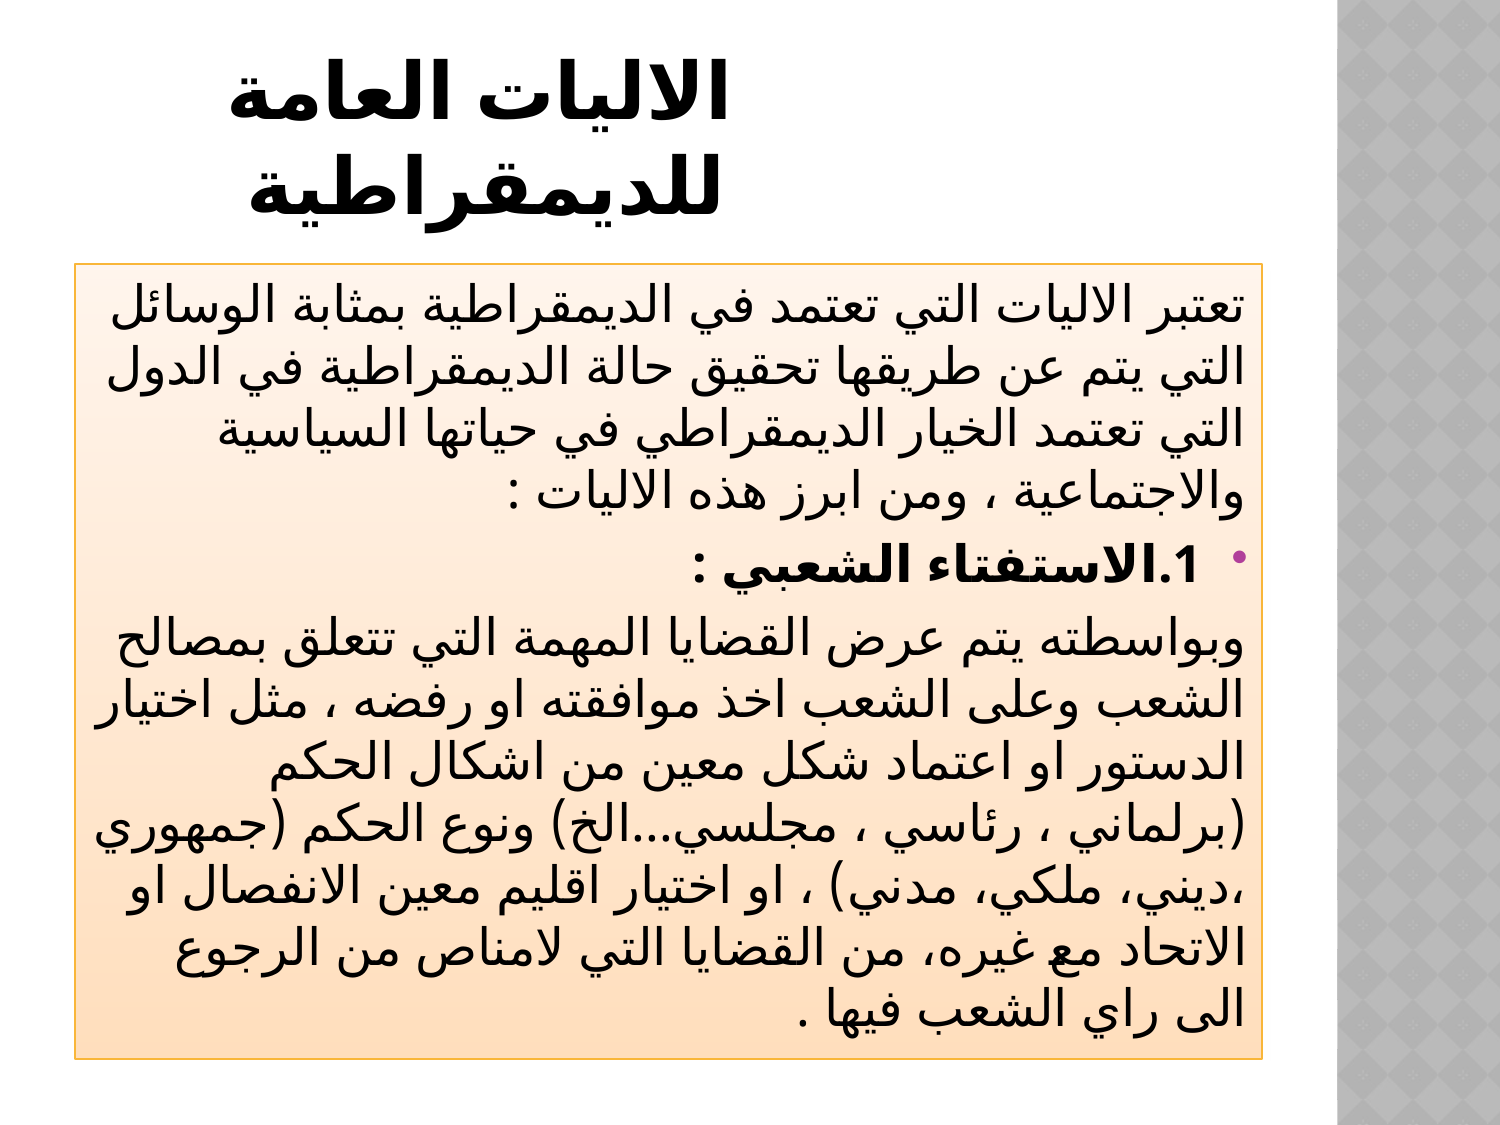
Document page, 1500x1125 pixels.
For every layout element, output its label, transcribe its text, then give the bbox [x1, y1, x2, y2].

list تعتبر الاليات التي تعتمد في الديمقراطية بمثابة الوسائل التي يتم عن طريقها تحقيق حالة الديمقراطية في الدول التي تعتمد الخيار الديمقراطي في حياتها السياسية والاجتماعية ، ومن ابرز هذه الاليات : 1.الاستفتاء الشعبي : وبواسطته يتم عرض القضايا المهمة التي تتعلق بمصالح الشعب وعلى الشعب اخذ موافقته او رفضه ، مثل اختيار الدستور او اعتماد شكل معين من اشكال الحكم (برلماني ، رئاسي ، مجلسي...الخ) ونوع الحكم (جمهوري ،ديني، ملكي، مدني) ، او اختيار اقليم معين الانفصال او الاتحاد مع غيره، من القضايا التي لامناص من الرجوع الى راي الشعب فيها . [74, 263, 1263, 1060]
title الاليات العامة للديمقراطية [218, 42, 1201, 231]
